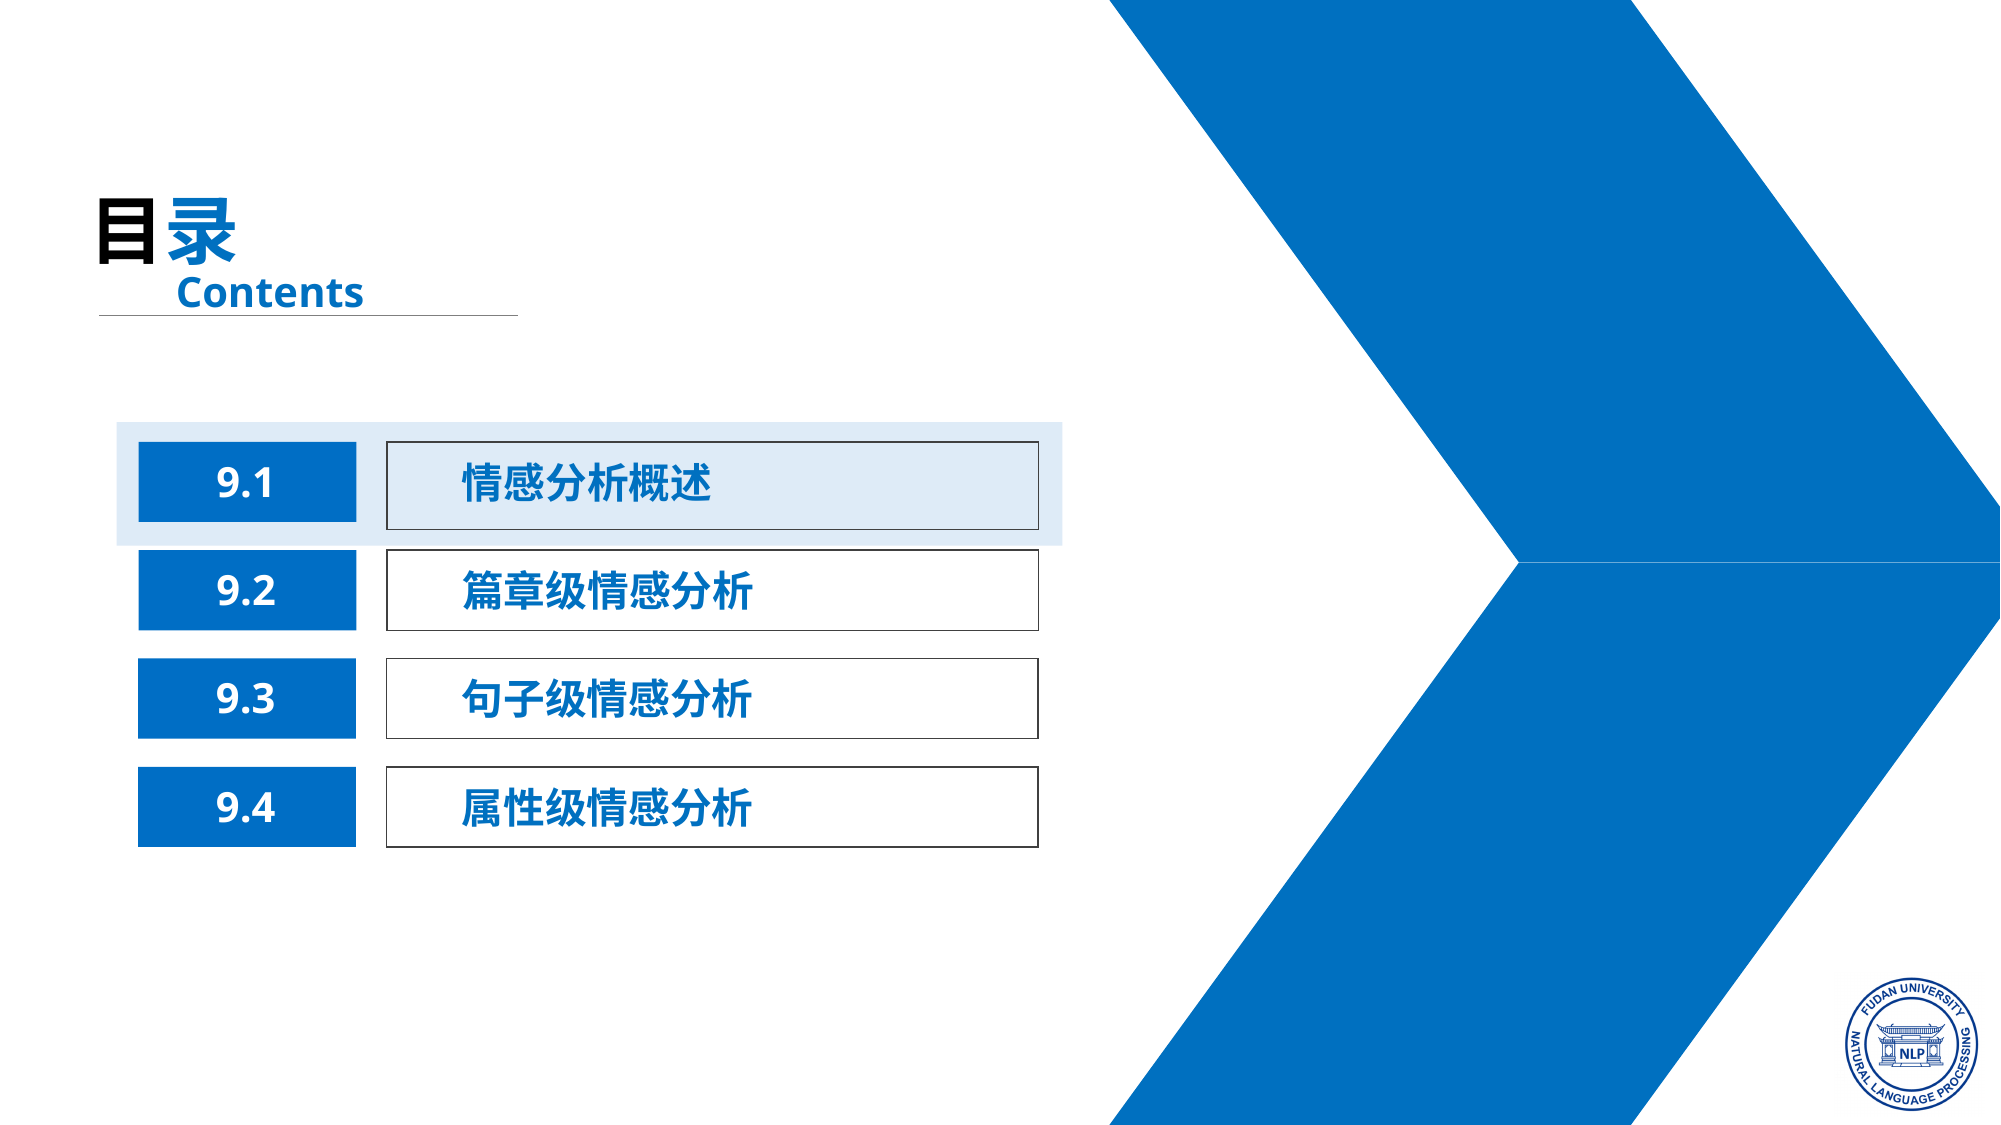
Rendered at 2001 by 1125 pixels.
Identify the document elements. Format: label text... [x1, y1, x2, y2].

picture [1834, 972, 1985, 1117]
text_box [1109, 563, 2000, 1125]
text_box [1109, 0, 2000, 563]
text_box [386, 441, 1039, 530]
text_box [138, 441, 357, 523]
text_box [138, 549, 357, 631]
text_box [386, 549, 1039, 631]
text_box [74, 175, 518, 325]
slide_number 4 [1412, 1042, 1863, 1103]
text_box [386, 658, 1039, 739]
text_box [116, 422, 1063, 546]
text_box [137, 766, 357, 848]
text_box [386, 766, 1039, 848]
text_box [137, 658, 357, 739]
